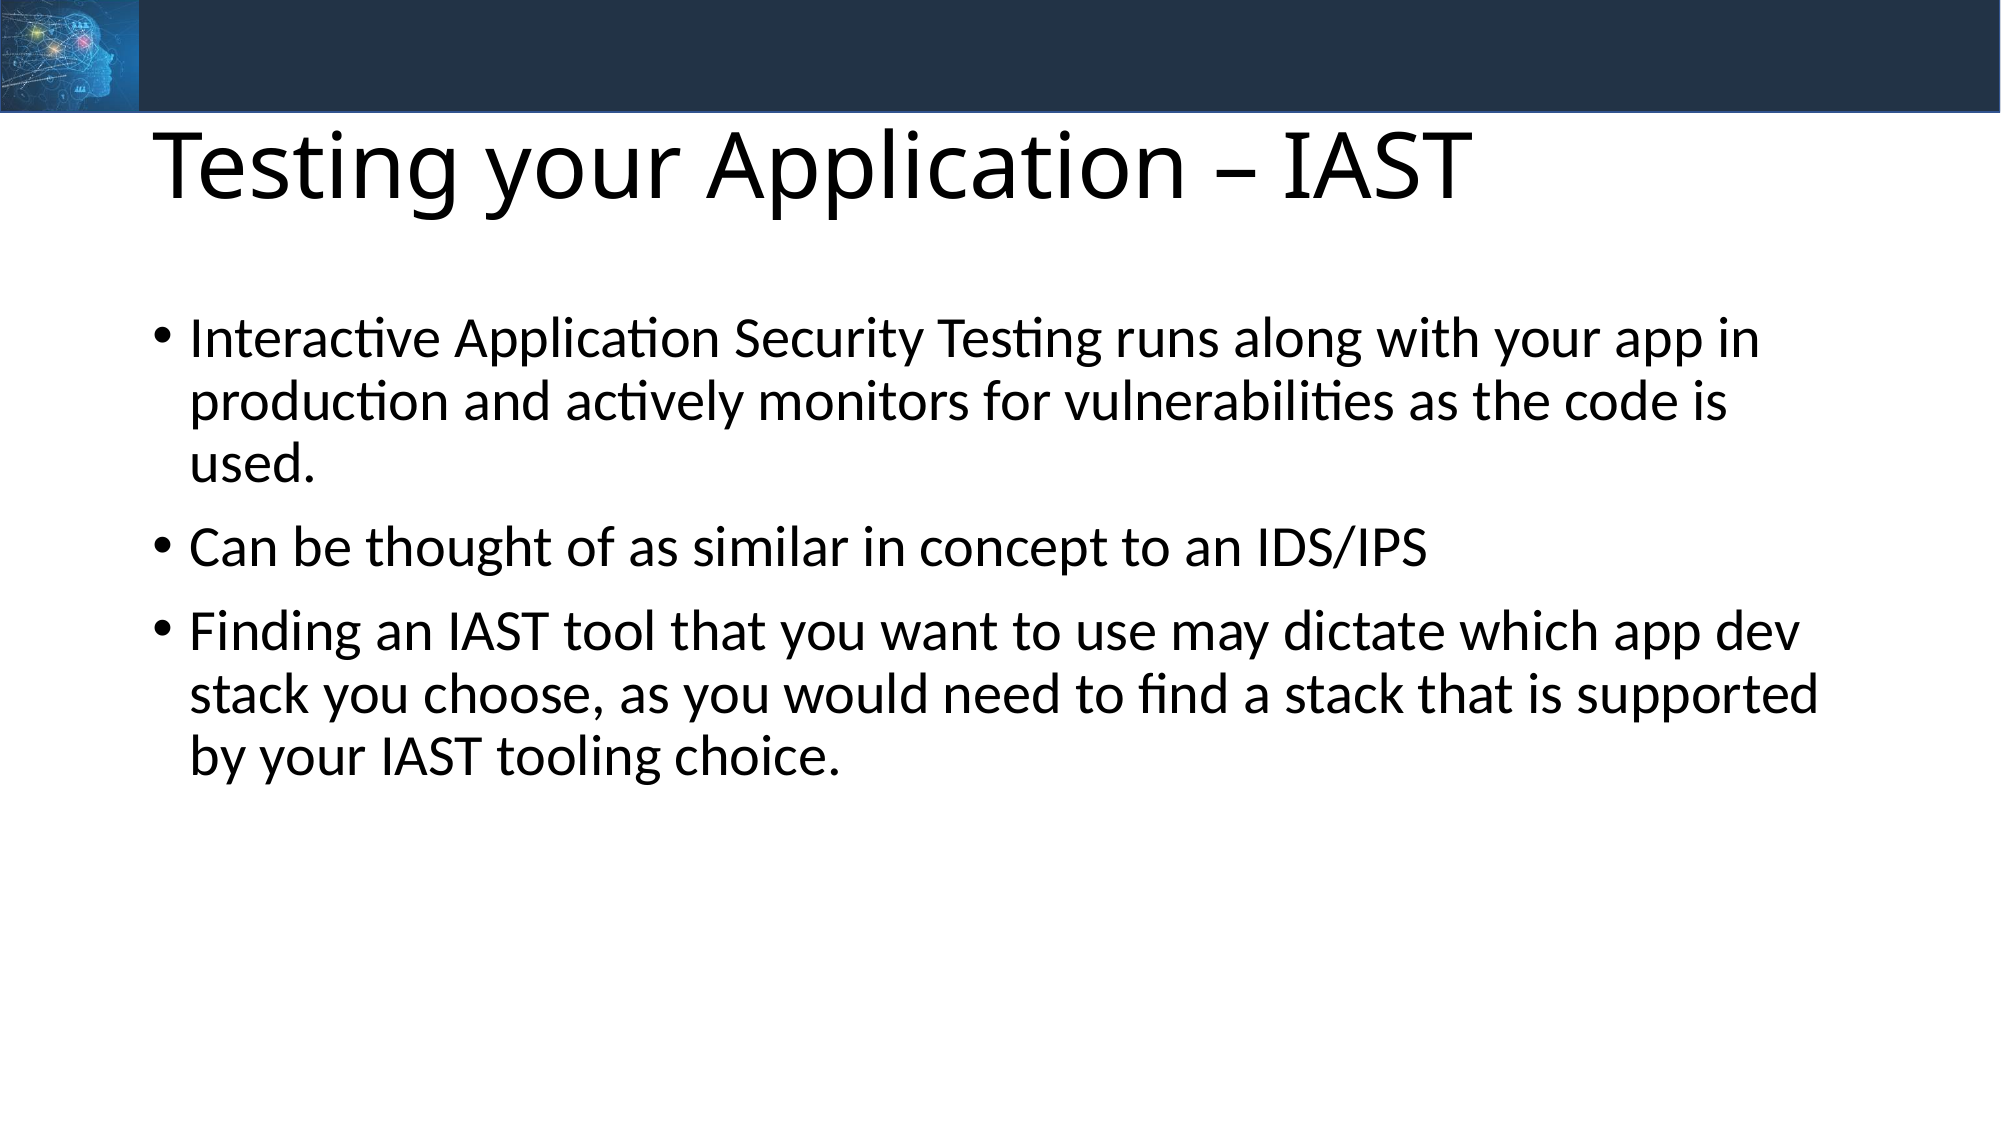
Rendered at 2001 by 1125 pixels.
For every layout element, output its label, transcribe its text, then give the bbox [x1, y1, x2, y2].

picture [2, 0, 139, 111]
title Testing your Application – IAST [137, 59, 2000, 278]
list Interactive Application Security Testing runs along with your app in production and actively monitors for vulnerabilities as the code is used. Can be thought of as similar in concept to an IDS/IPS Finding an IAST tool that you want to use may dictate which app dev stack you choose, as you would need to find a stack that is supported by your IAST tooling choice. [137, 299, 1863, 1014]
